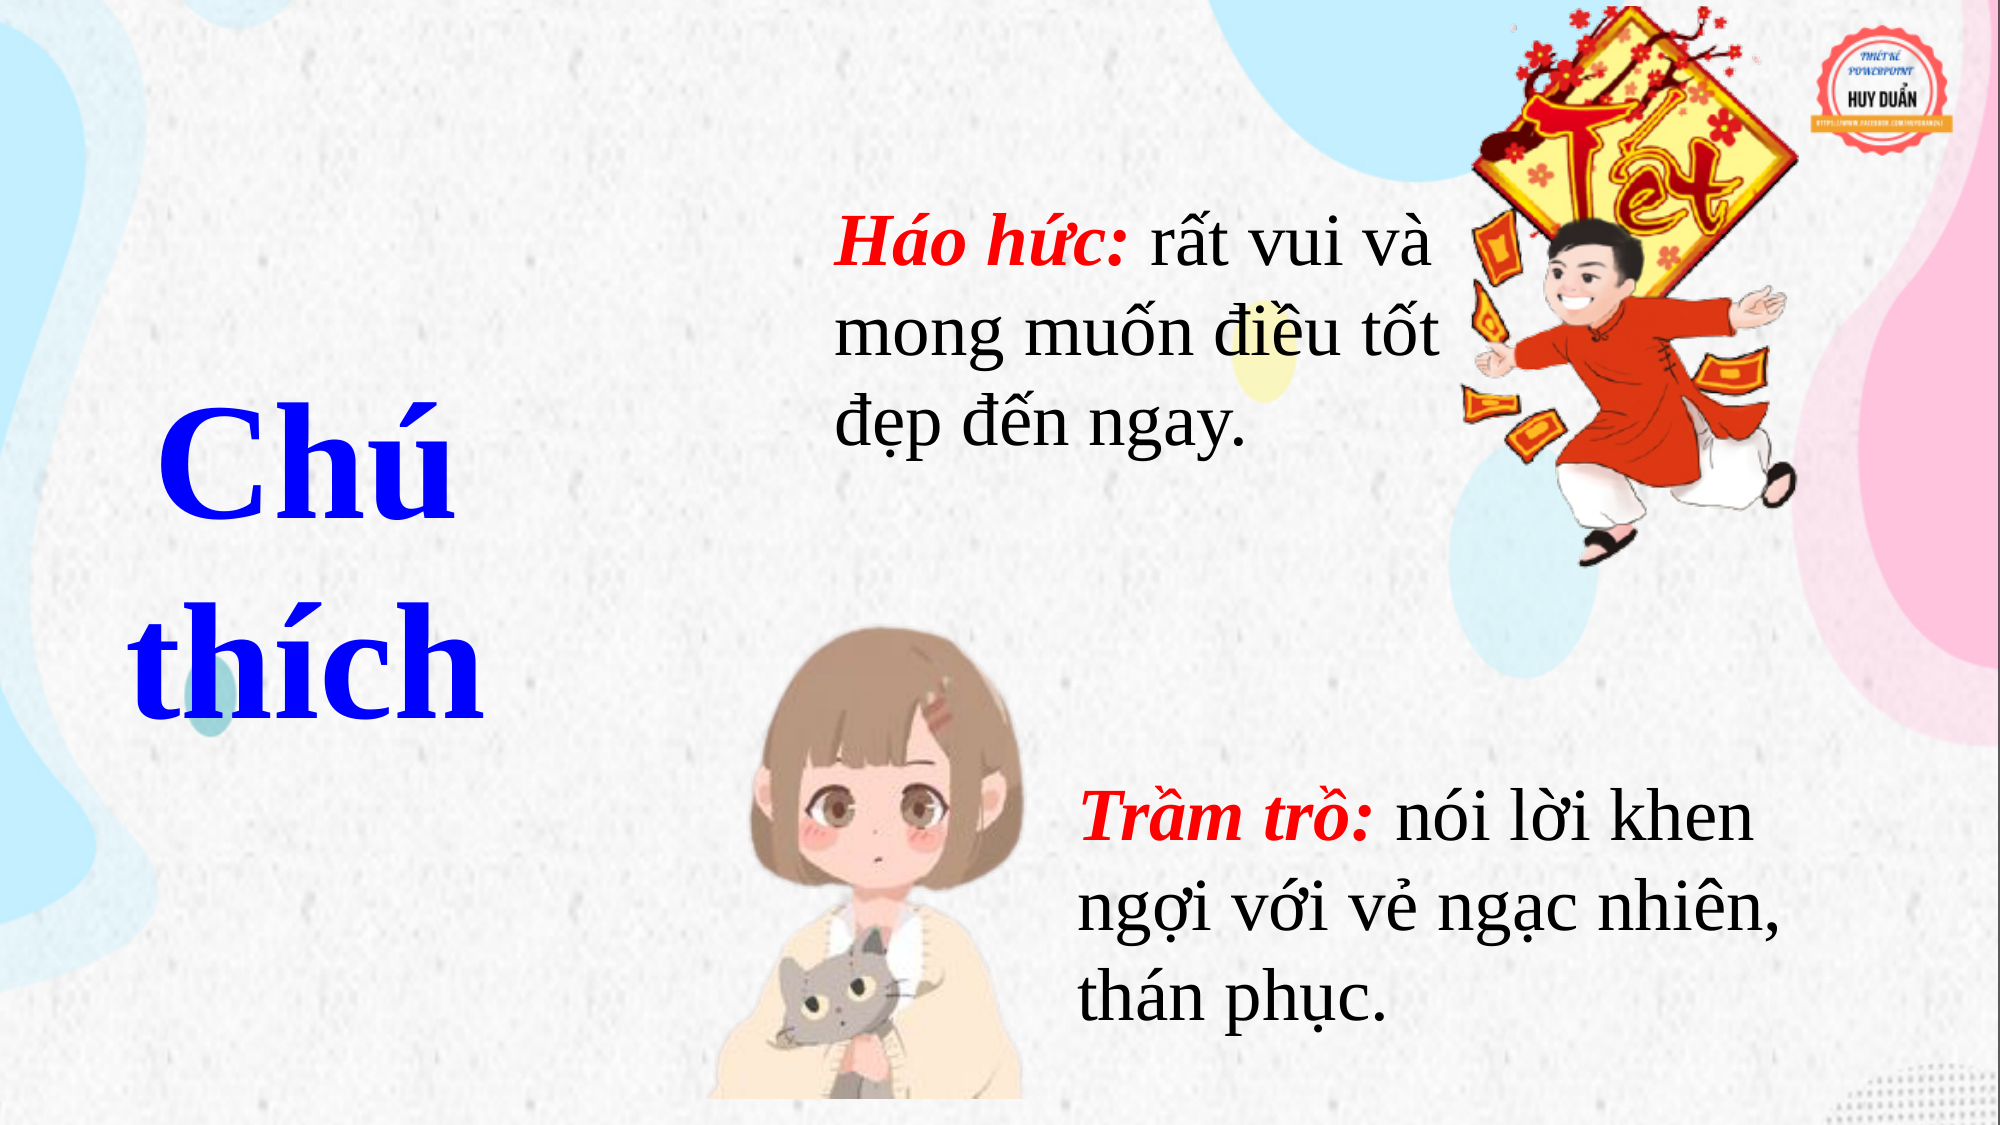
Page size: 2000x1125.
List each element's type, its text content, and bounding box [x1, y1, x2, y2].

text_box Háo hức: rất vui và mong muốn điều tốt đẹp đến ngay. [819, 183, 1413, 469]
text_box Chú thích [99, 344, 513, 760]
text_box Trầm trồ: nói lời khen ngợi với vẻ ngạc nhiên, thán phục. [1173, 758, 1863, 1044]
picture [0, 0, 2000, 1125]
